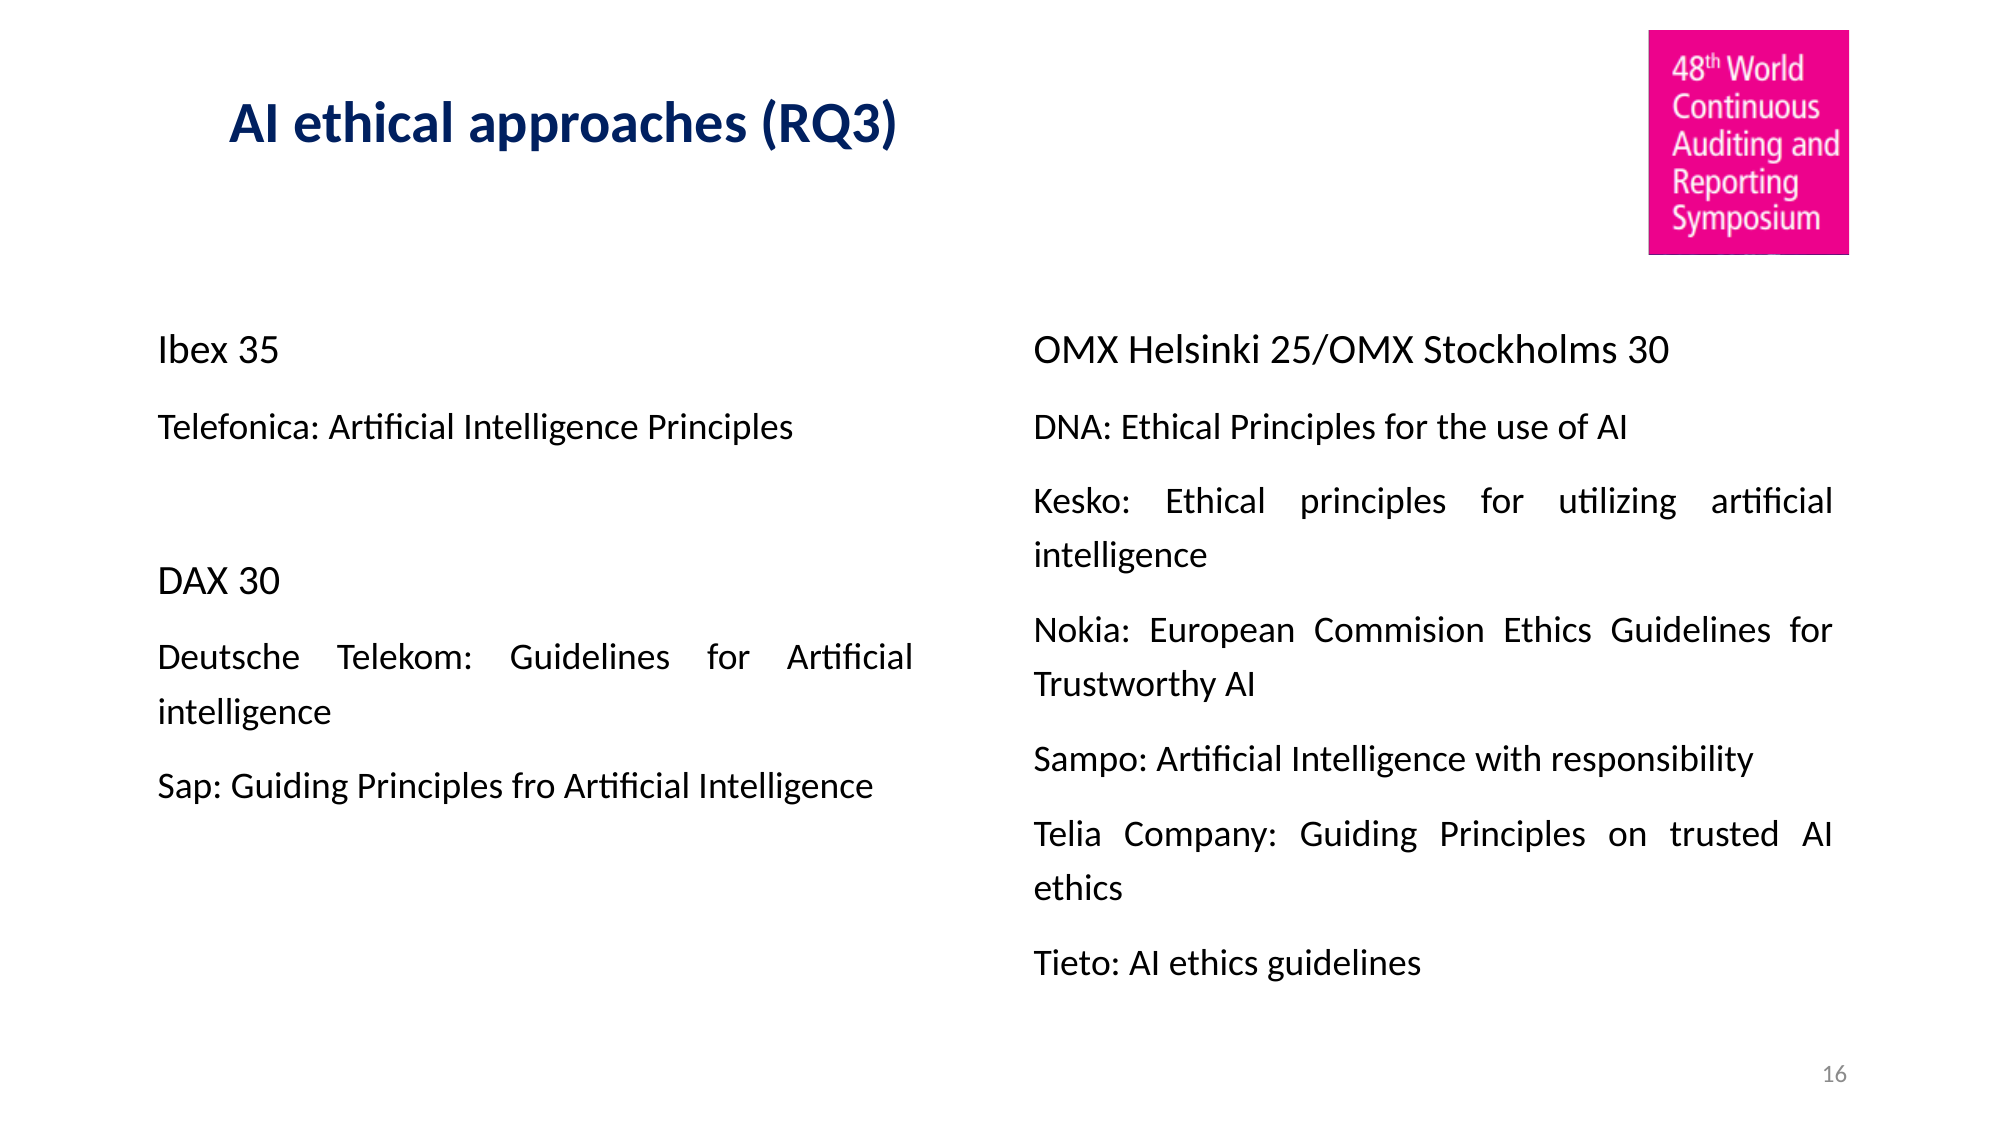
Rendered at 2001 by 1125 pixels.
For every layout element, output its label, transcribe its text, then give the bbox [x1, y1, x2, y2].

text_box Ibex 35 Telefonica: Artificial Intelligence Principles DAX 30 Deutsche Telekom: Guidelines for Artificial intelligence Sap: Guiding Principles fro Artificial Intelligence [142, 304, 929, 889]
text_box OMX Helsinki 25/OMX Stockholms 30 DNA: Ethical Principles for the use of AI Kesko: Ethical principles for utilizing artificial intelligence Nokia: European Commision Ethics Guidelines for Trustworthy AI Sampo: Artificial Intelligence with responsibility Telia Company: Guiding Principles on trusted AI ethics Tieto: AI ethics guidelines [1018, 304, 1849, 1036]
picture [1648, 30, 1850, 255]
text_box AI ethical approaches (RQ3) [214, 77, 1036, 162]
slide_number 16 [1412, 1042, 1863, 1103]
